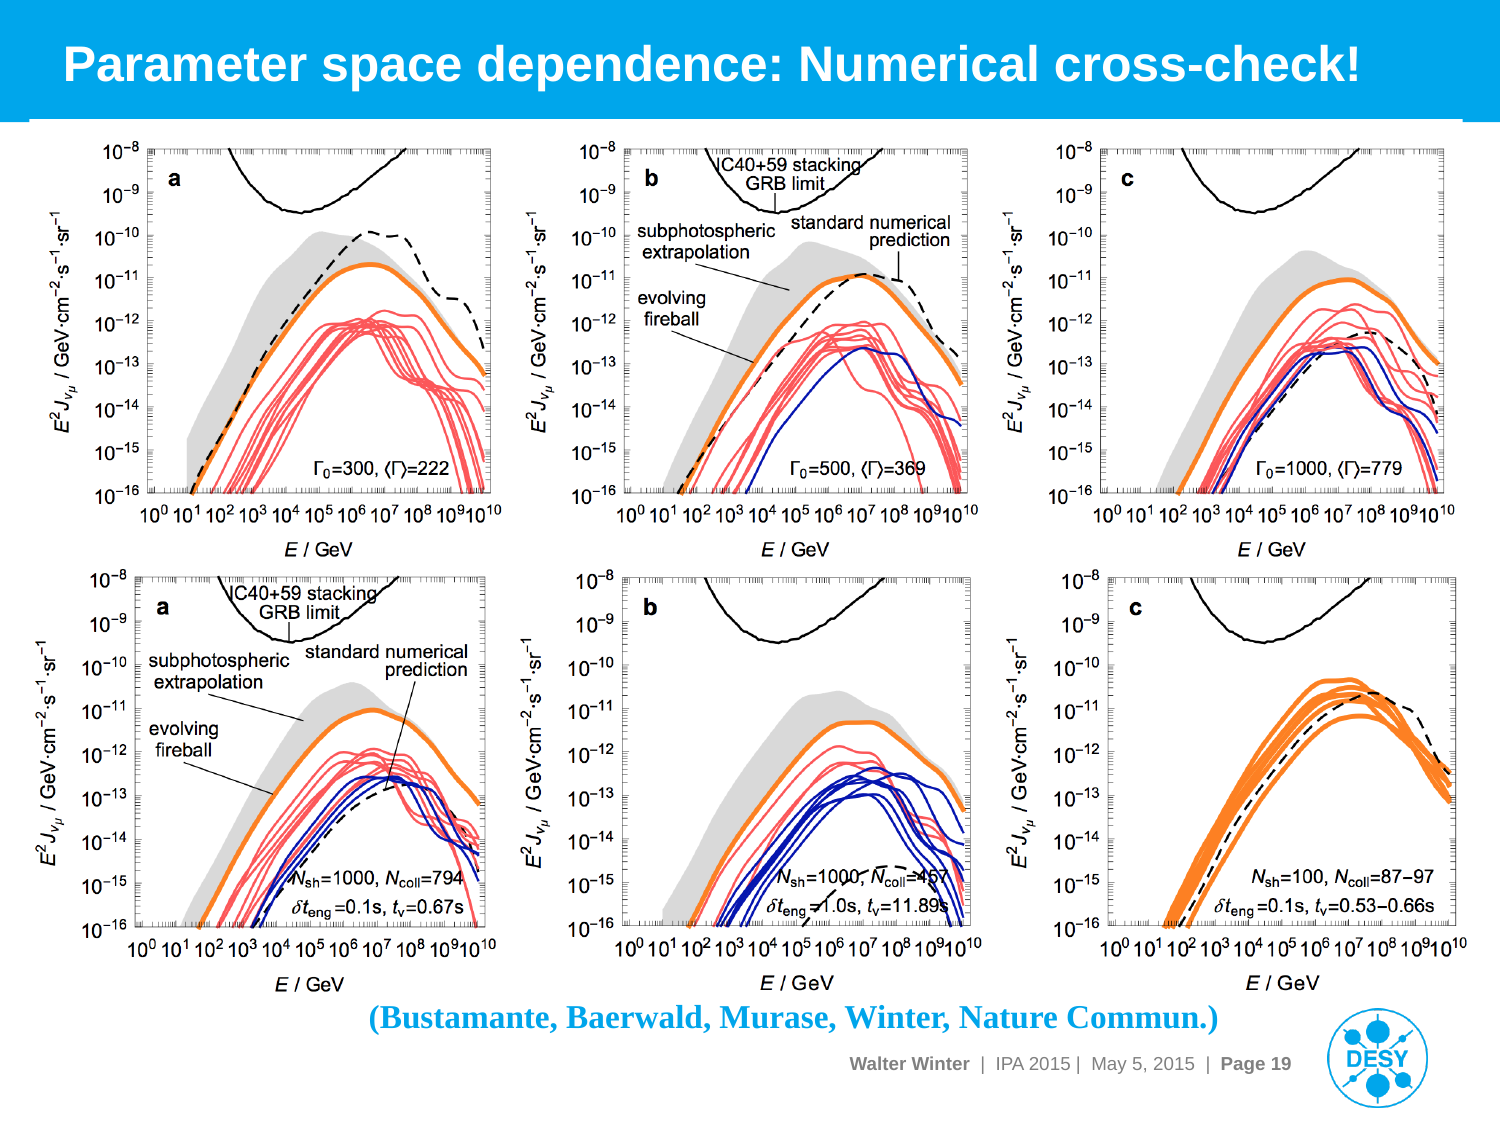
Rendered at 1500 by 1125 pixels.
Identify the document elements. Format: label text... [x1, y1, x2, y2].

title Parameter space dependence: Numerical cross-check! [47, 16, 1446, 107]
text_box (Bustamante, Baerwald, Murase, Winter, Nature Commun.) [342, 1009, 1246, 1043]
picture [1327, 1068, 1365, 1108]
picture [29, 120, 1463, 560]
picture [1387, 1008, 1428, 1046]
picture [1391, 1071, 1428, 1108]
picture [1327, 1008, 1368, 1049]
picture [1330, 1011, 1426, 1106]
picture [17, 562, 1477, 1002]
